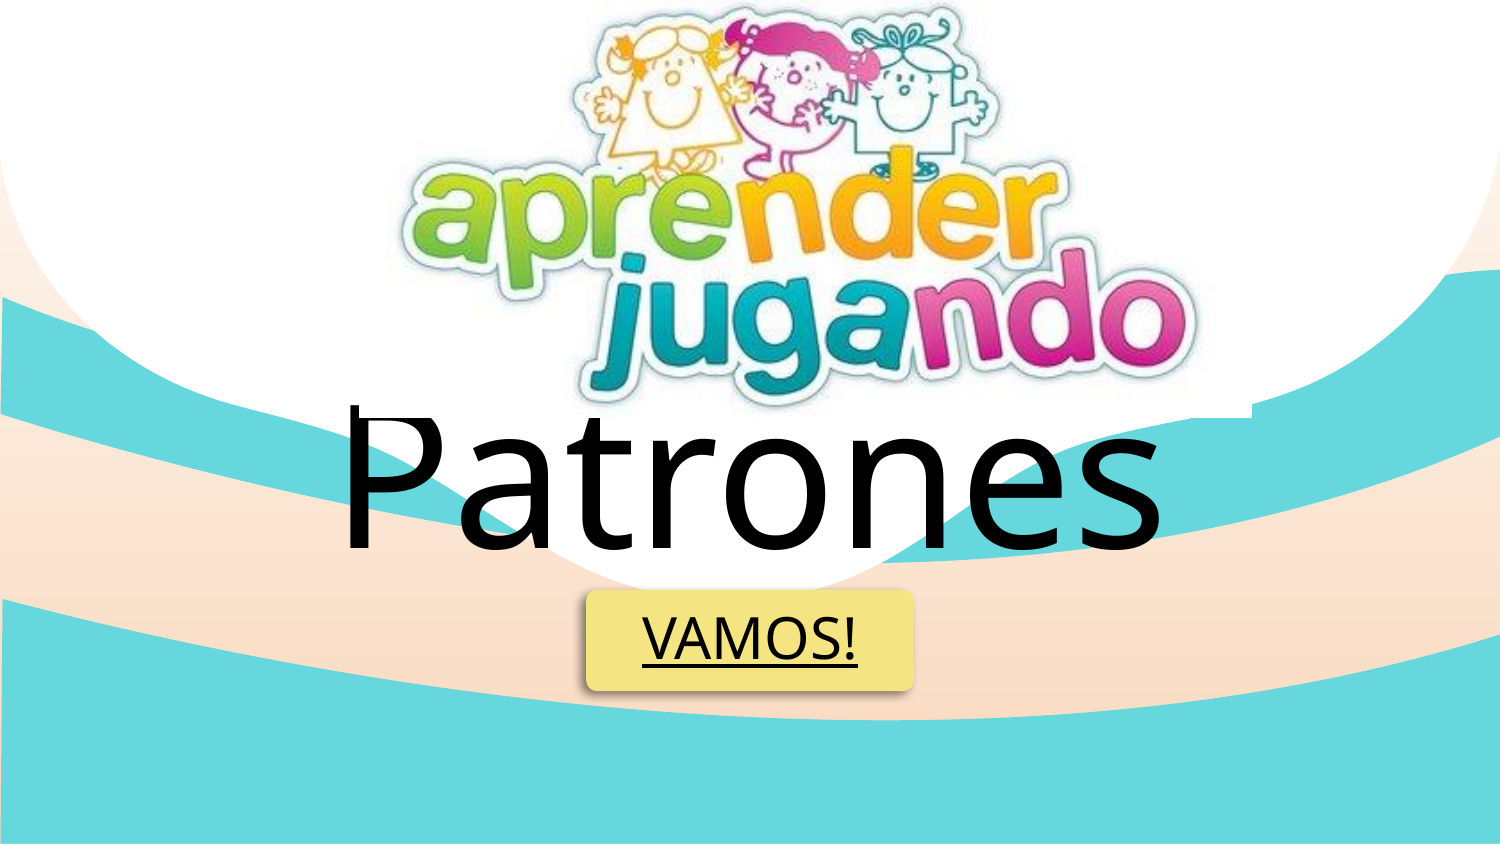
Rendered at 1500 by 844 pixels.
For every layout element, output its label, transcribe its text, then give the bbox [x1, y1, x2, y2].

subtitle VAMOS! [603, 610, 897, 671]
text_box [586, 589, 914, 692]
title Patrones [248, 393, 1252, 545]
picture [359, 0, 1252, 418]
